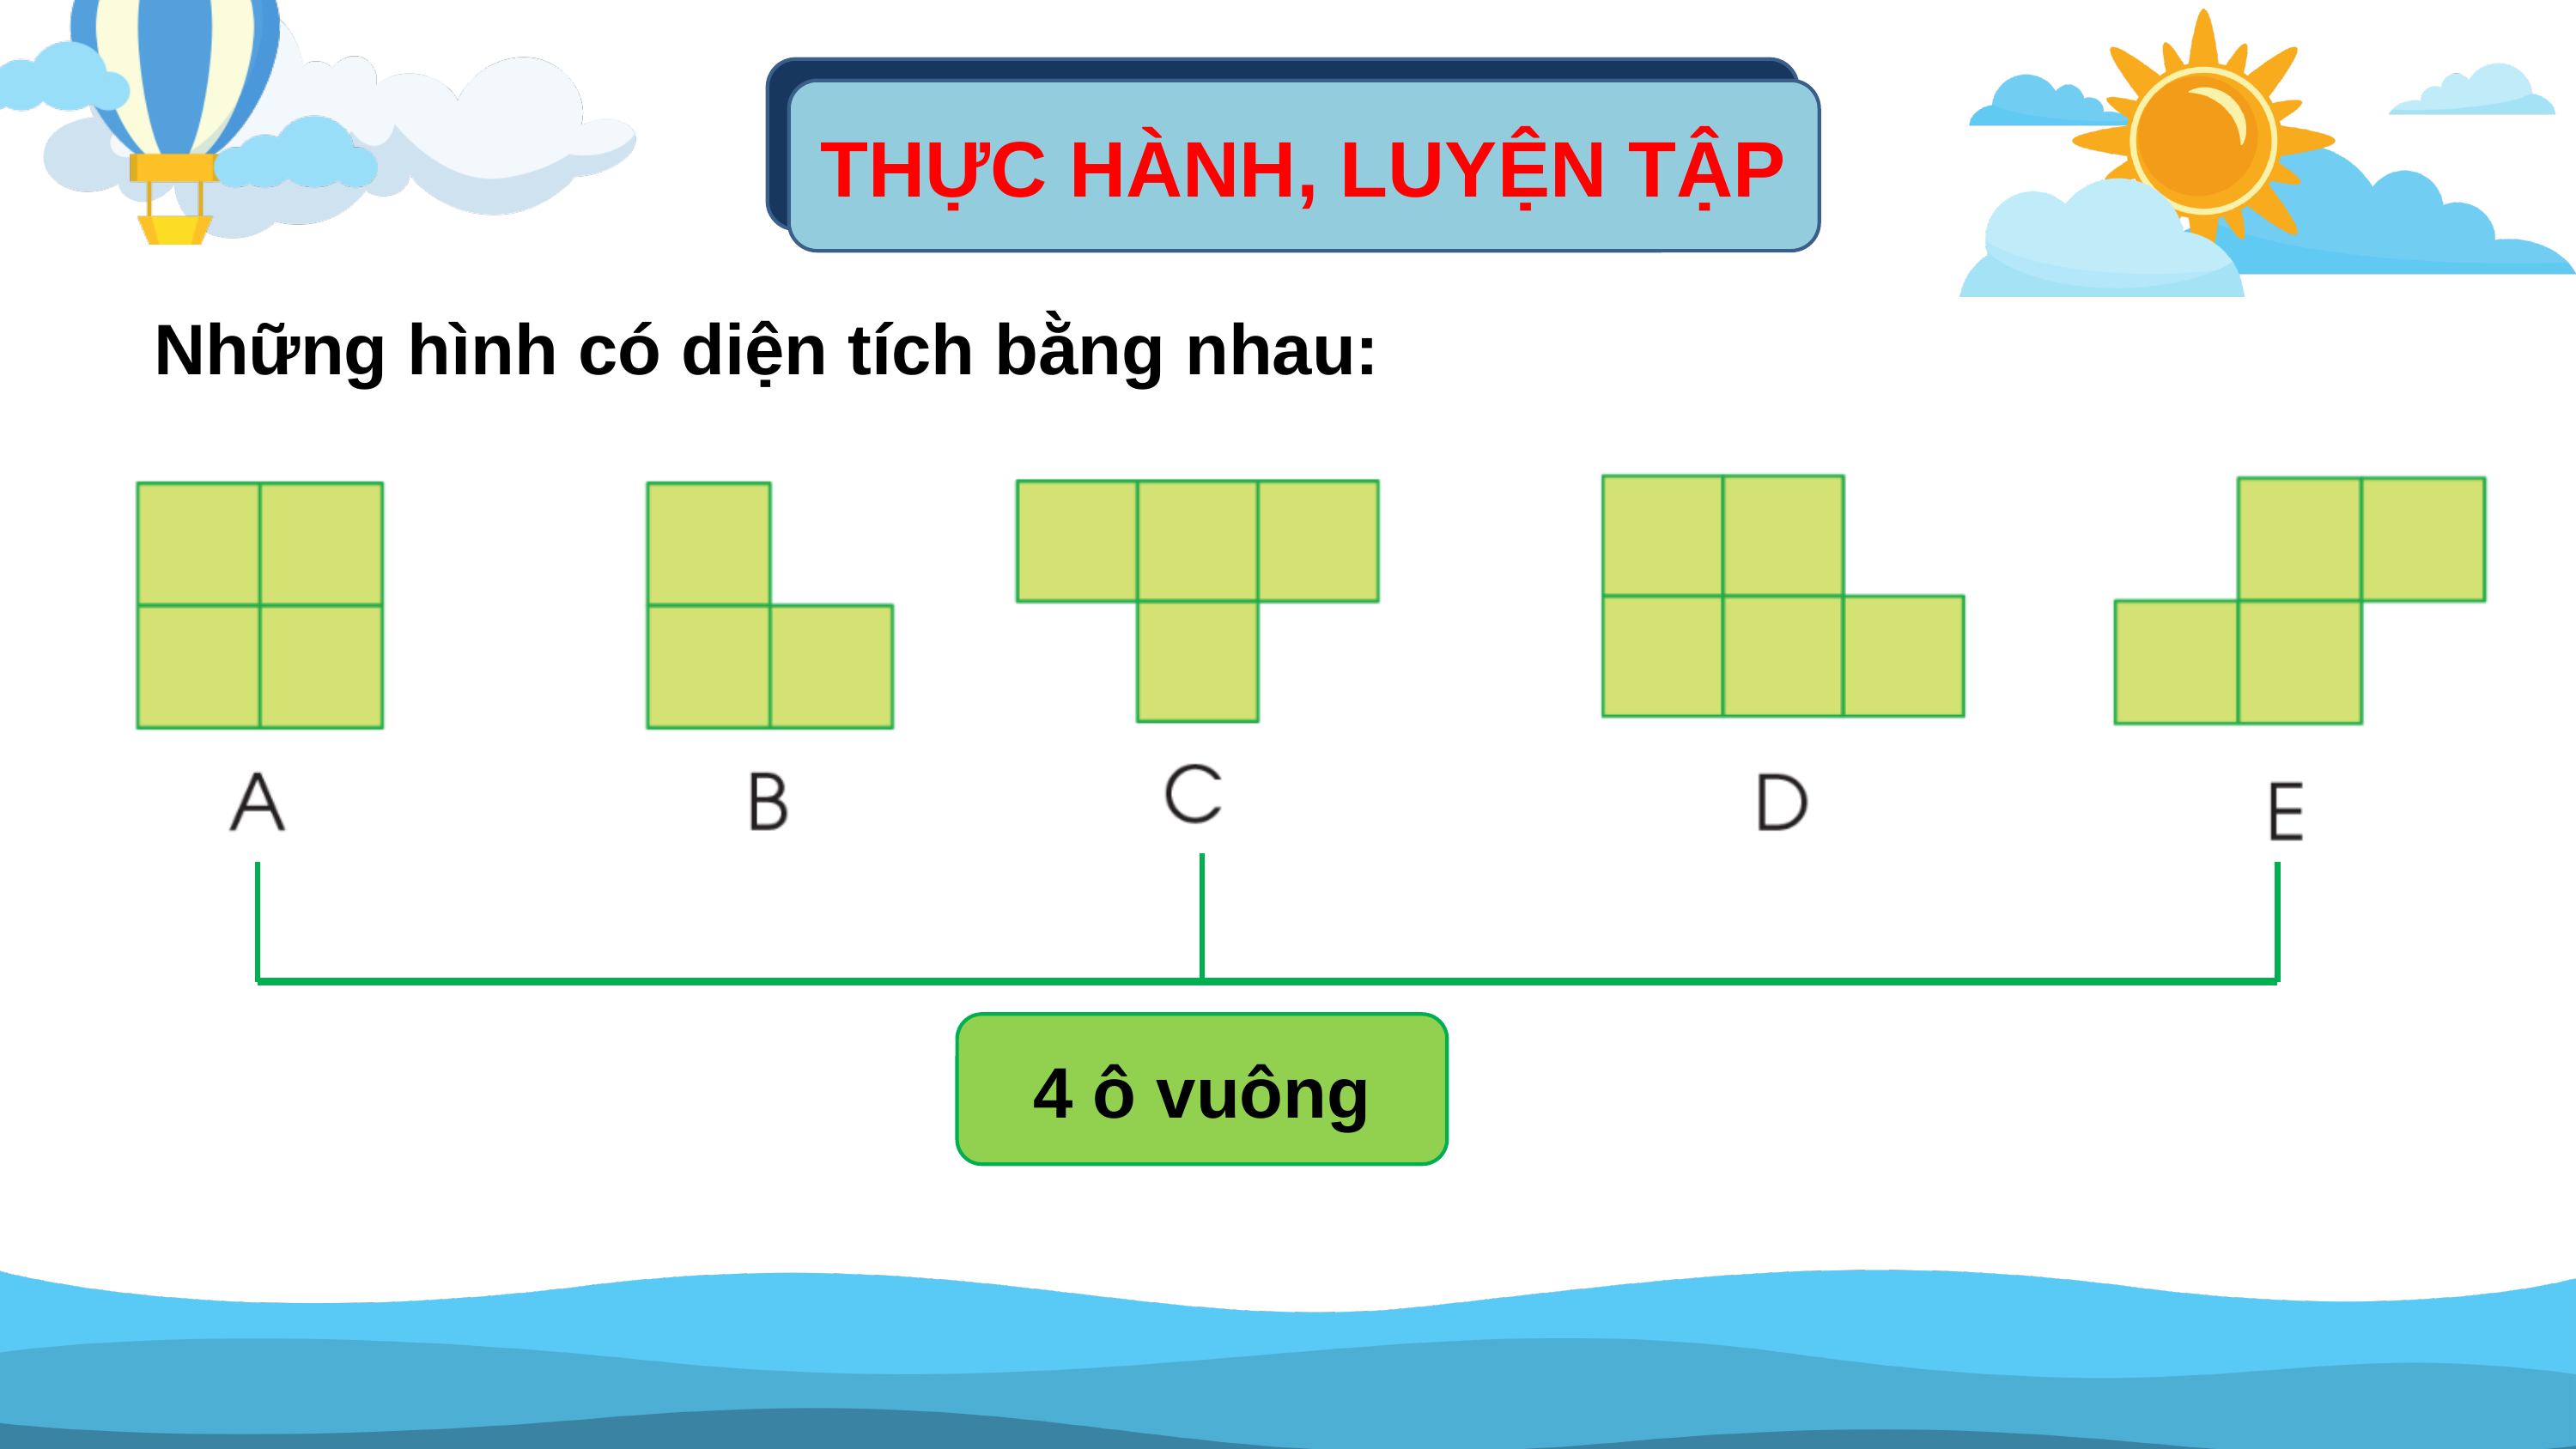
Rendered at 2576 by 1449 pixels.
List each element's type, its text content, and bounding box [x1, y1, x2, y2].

text_box Những hình có diện tích bằng nhau: [141, 296, 1394, 396]
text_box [257, 852, 2278, 981]
picture [0, 1239, 2576, 1449]
text_box 4 ô vuông [955, 1012, 1449, 1167]
picture [1959, 9, 2576, 297]
picture [0, 0, 643, 246]
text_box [110, 455, 2499, 863]
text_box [767, 58, 1820, 252]
